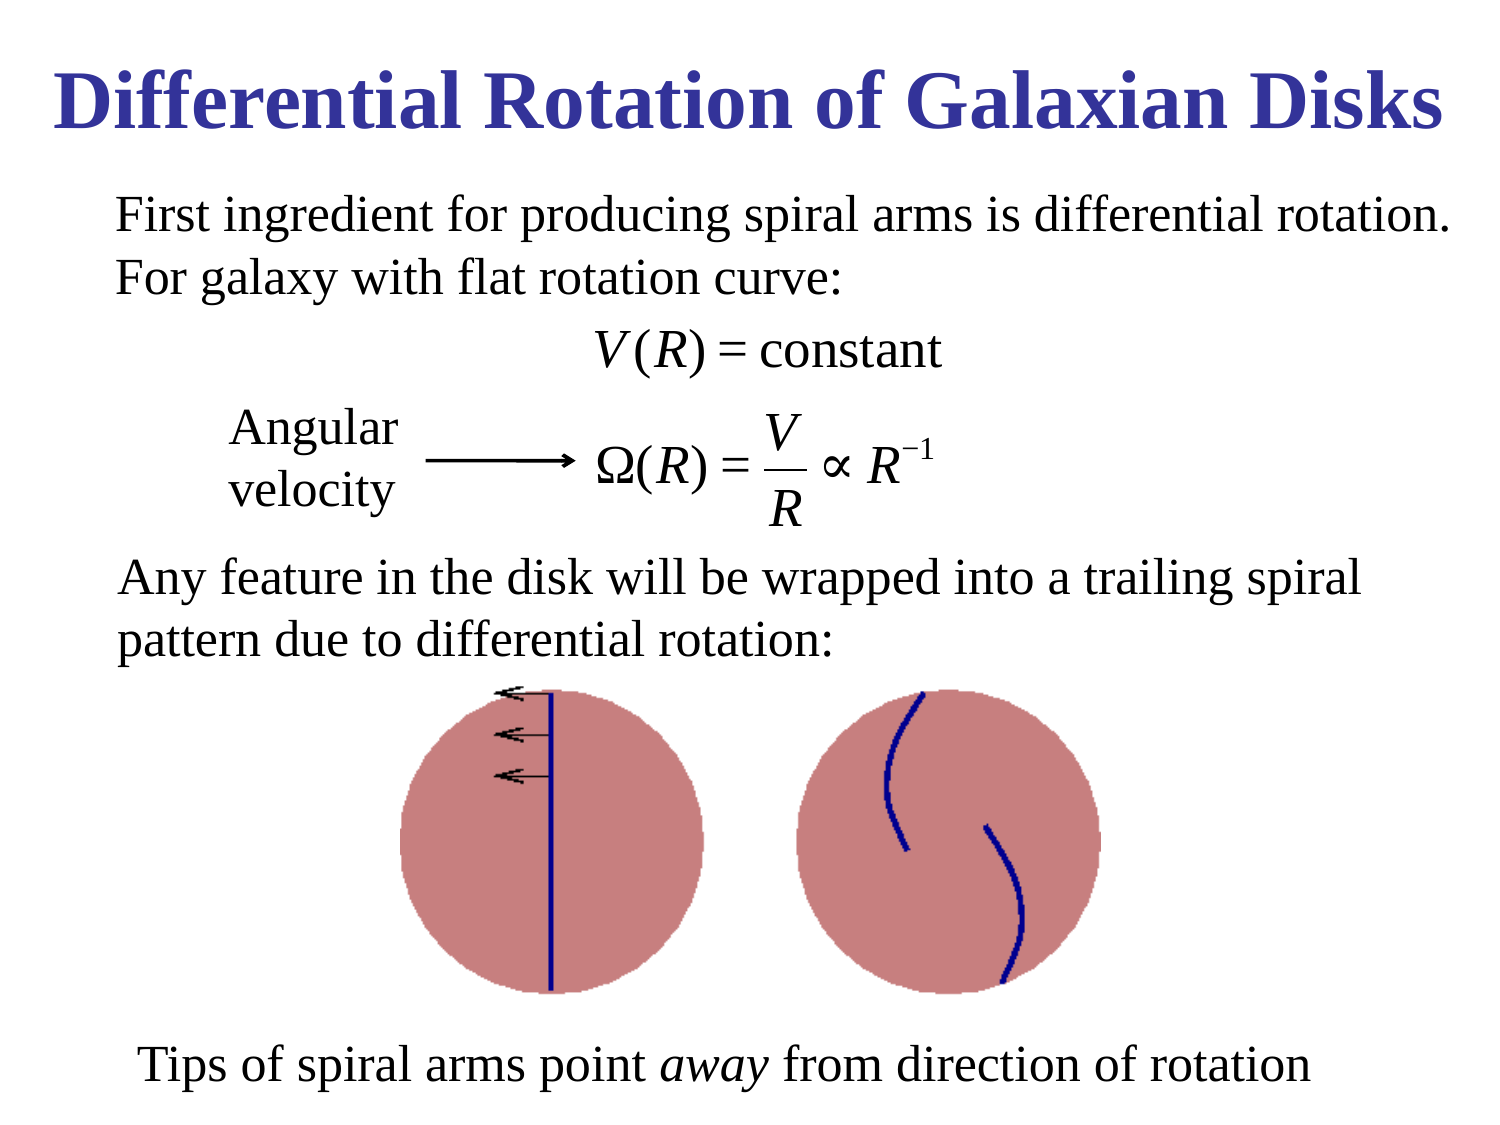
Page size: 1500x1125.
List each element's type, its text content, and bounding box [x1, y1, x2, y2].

picture [400, 685, 1101, 996]
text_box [587, 322, 951, 535]
text_box [425, 453, 576, 468]
text_box Tips of spiral arms point away from direction of rotation [122, 1022, 1327, 1100]
text_box First ingredient for producing spiral arms is differential rotation. For galaxy with flat rotation curve: [99, 172, 1475, 312]
text_box Angular velocity [213, 384, 414, 525]
text_box Any feature in the disk will be wrapped into a trailing spiral pattern due to differential rotation: [102, 534, 1378, 675]
text_box Differential Rotation of Galaxian Disks [38, 37, 1461, 153]
